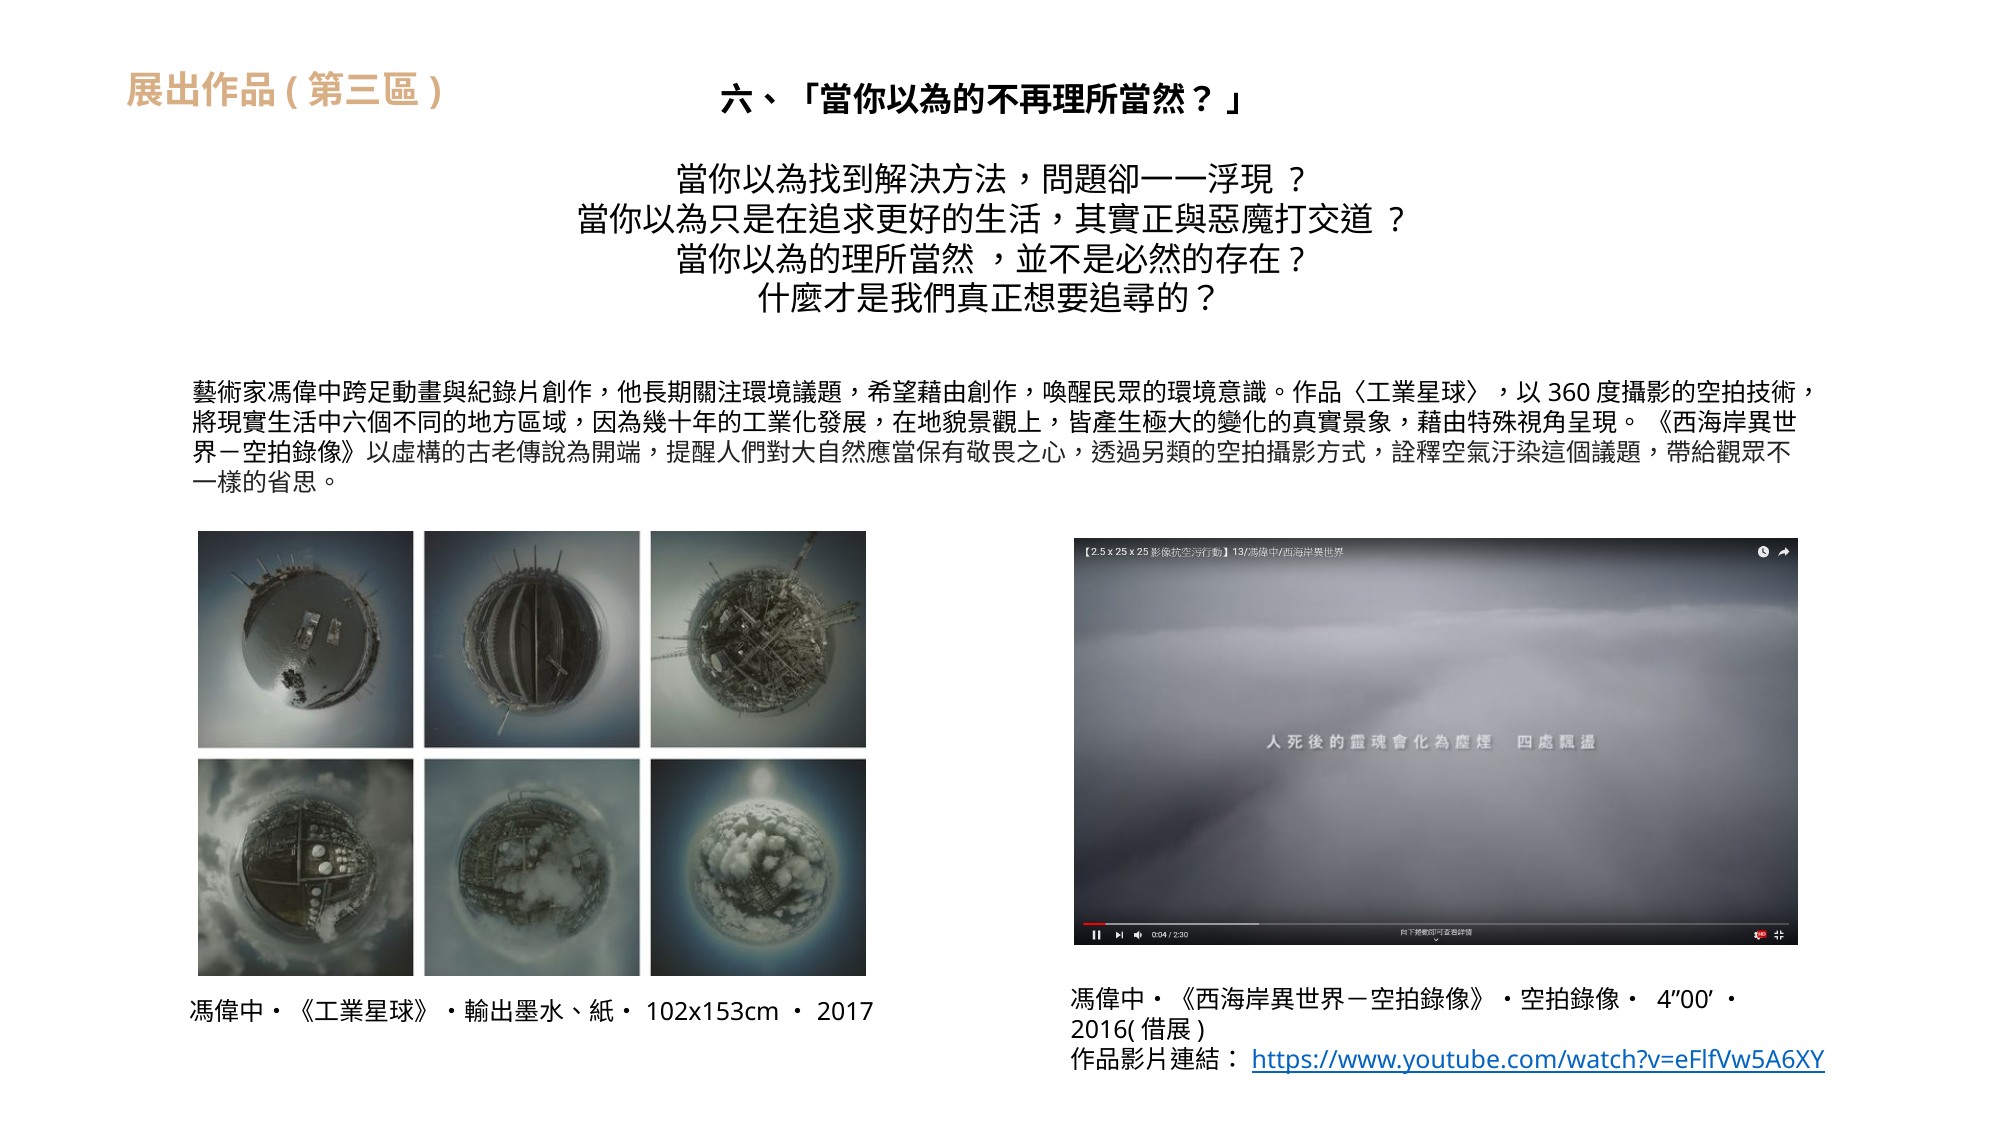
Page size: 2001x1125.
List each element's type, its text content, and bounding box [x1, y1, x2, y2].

text_box 六、「當你以為的不再理所當然？ 」 當你以為找到解決方法，問題卻一一浮現 ? 當你以為只是在追求更好的生活，其實正與惡魔打交道 ? 當你以為的理所當然 ，並不是必然的存在? 什麼才是我們真正想要追尋的？ [166, 70, 1814, 325]
picture [198, 531, 866, 976]
text_box 展出作品(第三區) [111, 58, 457, 119]
text_box 馮偉中・《工業星球》・輸出墨水、紙・102x153cm・2017 [166, 988, 898, 1063]
text_box 藝術家馮偉中跨足動畫與紀錄片創作，他長期關注環境議題，希望藉由創作，喚醒民眾的環境意識。作品〈工業星球〉，以360度攝影的空拍技術，將現實生活中六個不同的地方區域，因為幾十年的工業化發展，在地貌景觀上，皆產生極大的變化的真實景象，藉由特殊視角呈現。 《西海岸異世界－空拍錄像》以虛構的古老傳說為開端，提醒人們對大自然應當保有敬畏之心，透過另類的空拍攝影方式，詮釋空氣汙染這個議題，帶給觀眾不一樣的省思。 [177, 369, 1816, 564]
text_box 馮偉中・《西海岸異世界－空拍錄像》・空拍錄像・ 4”00’・2016(借展) 作品影片連結：https://www.youtube.com/watch?v=eFlfVw5A6XY [1055, 976, 1852, 1086]
picture [1074, 538, 1798, 945]
